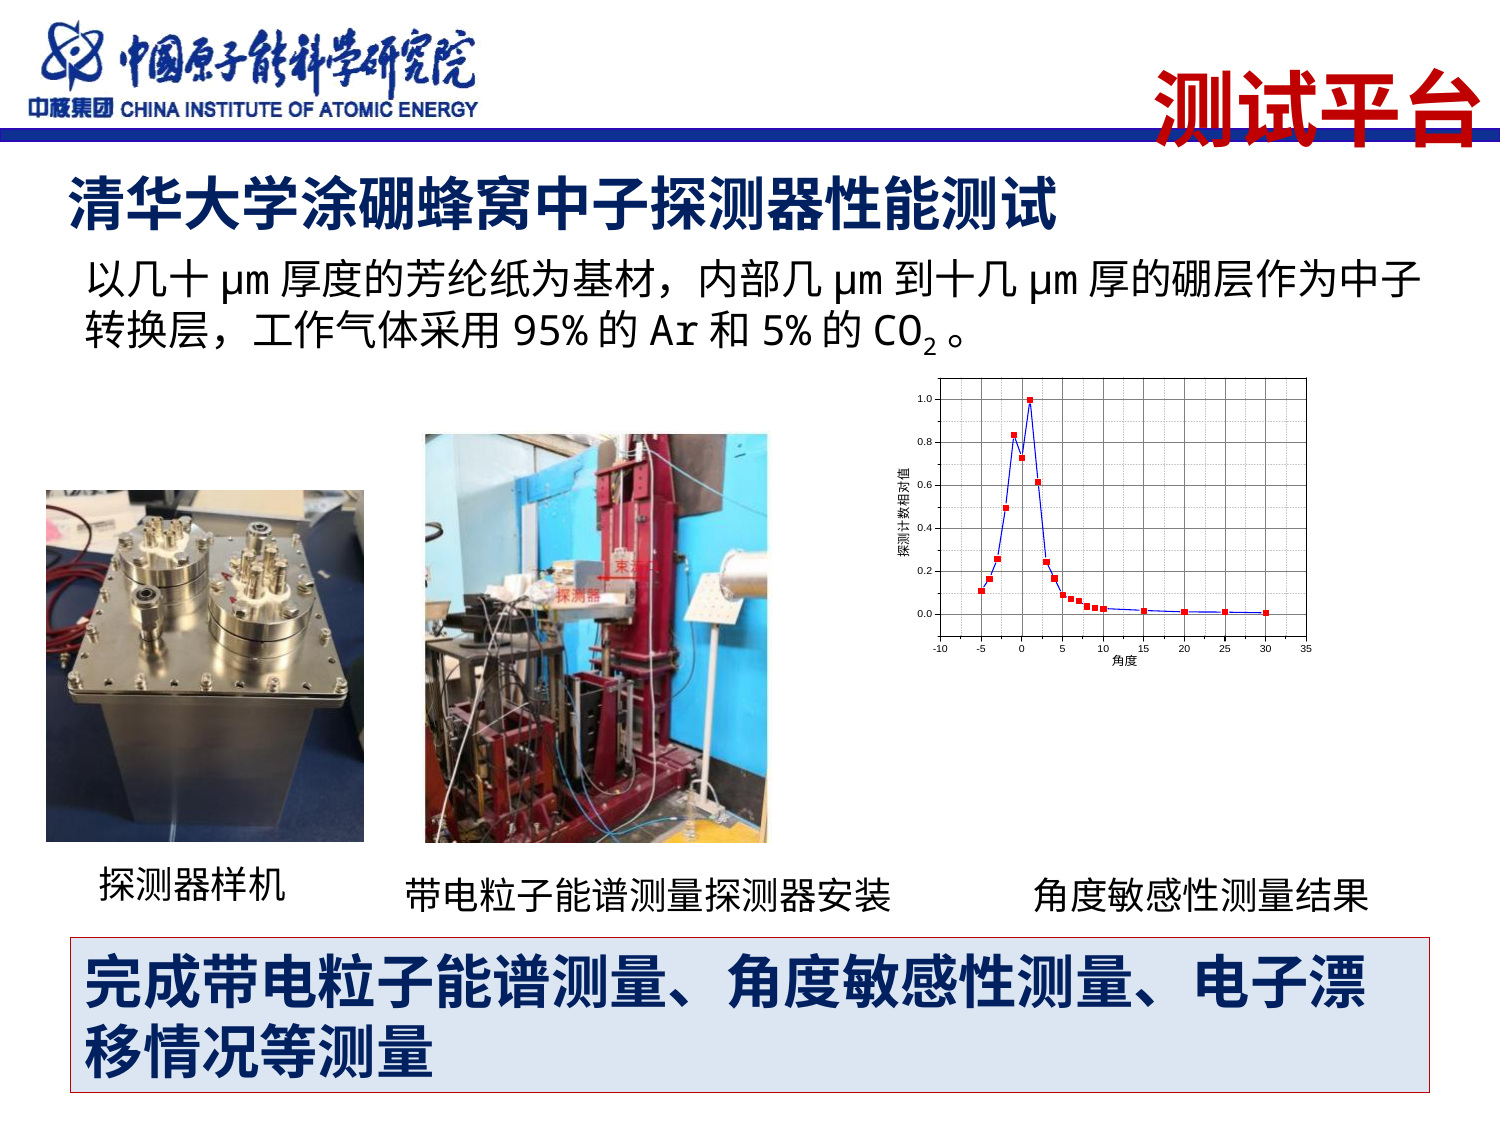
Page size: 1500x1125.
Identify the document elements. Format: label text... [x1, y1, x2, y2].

text_box 角度敏感性测量结果 [984, 864, 1418, 925]
text_box 清华大学涂硼蜂窝中子探测器性能测试 [52, 160, 1073, 245]
text_box 探测器样机 [83, 853, 301, 914]
text_box 完成带电粒子能谱测量、角度敏感性测量、电子漂移情况等测量 [70, 937, 1430, 1093]
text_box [840, 323, 1500, 817]
picture [0, 0, 516, 176]
picture [46, 489, 364, 842]
text_box 以几十μm厚度的芳纶纸为基材，内部几μm到十几μm厚的硼层作为中子转换层，工作气体采用95%的Ar和5%的CO2。 [70, 246, 1454, 368]
text_box 测试平台 [963, 0, 1500, 165]
picture [421, 431, 772, 844]
text_box 带电粒子能谱测量探测器安装 [389, 865, 907, 925]
